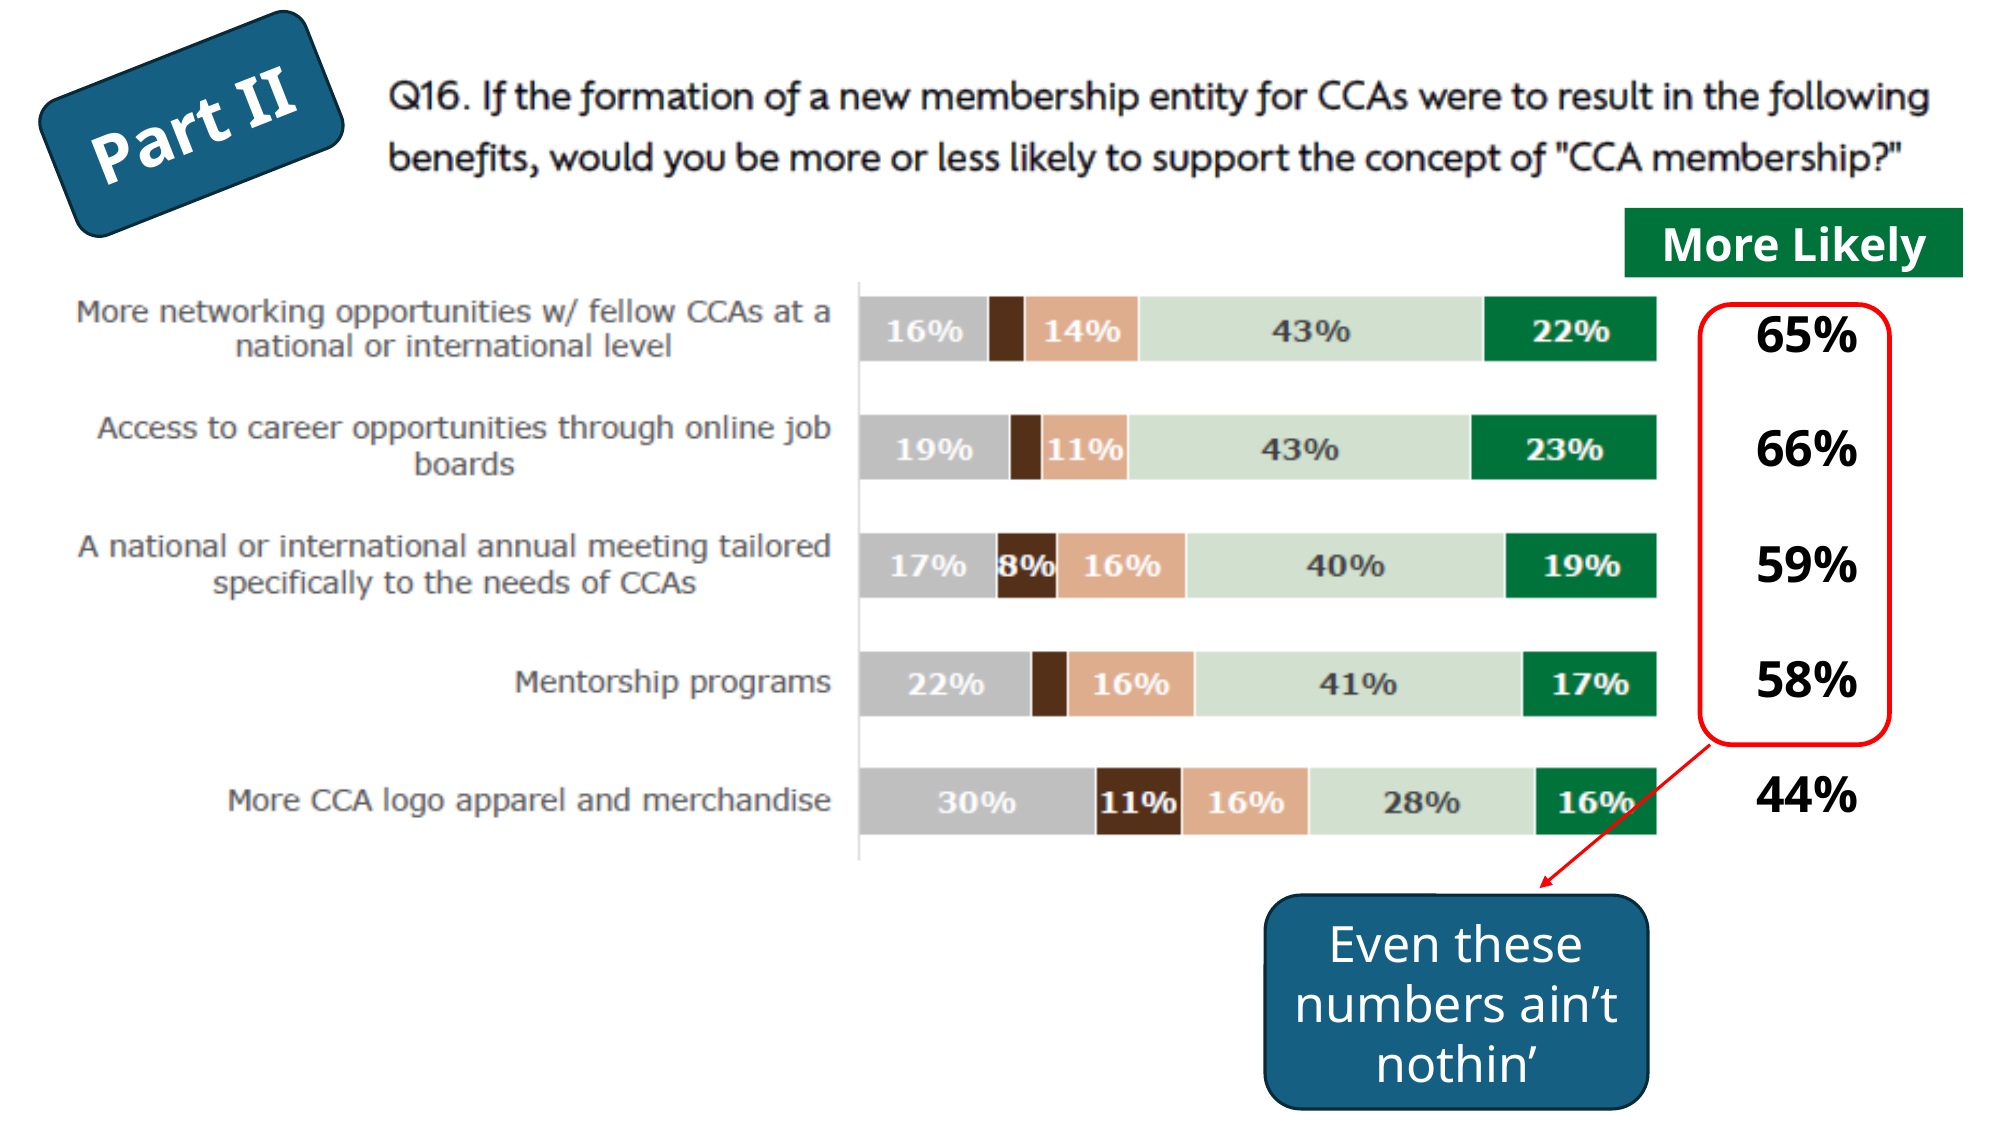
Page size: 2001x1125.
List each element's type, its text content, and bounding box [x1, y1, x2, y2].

text_box Part II [38, 9, 338, 238]
text_box 44% [1725, 755, 1890, 831]
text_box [1538, 744, 1711, 889]
text_box [1711, 302, 1892, 747]
picture [338, 19, 1967, 192]
text_box Even these numbers ain’t nothin’ [1263, 893, 1650, 1111]
text_box More Likely [1624, 207, 1963, 278]
picture [0, 281, 1711, 889]
text_box 65% [1725, 295, 1890, 324]
